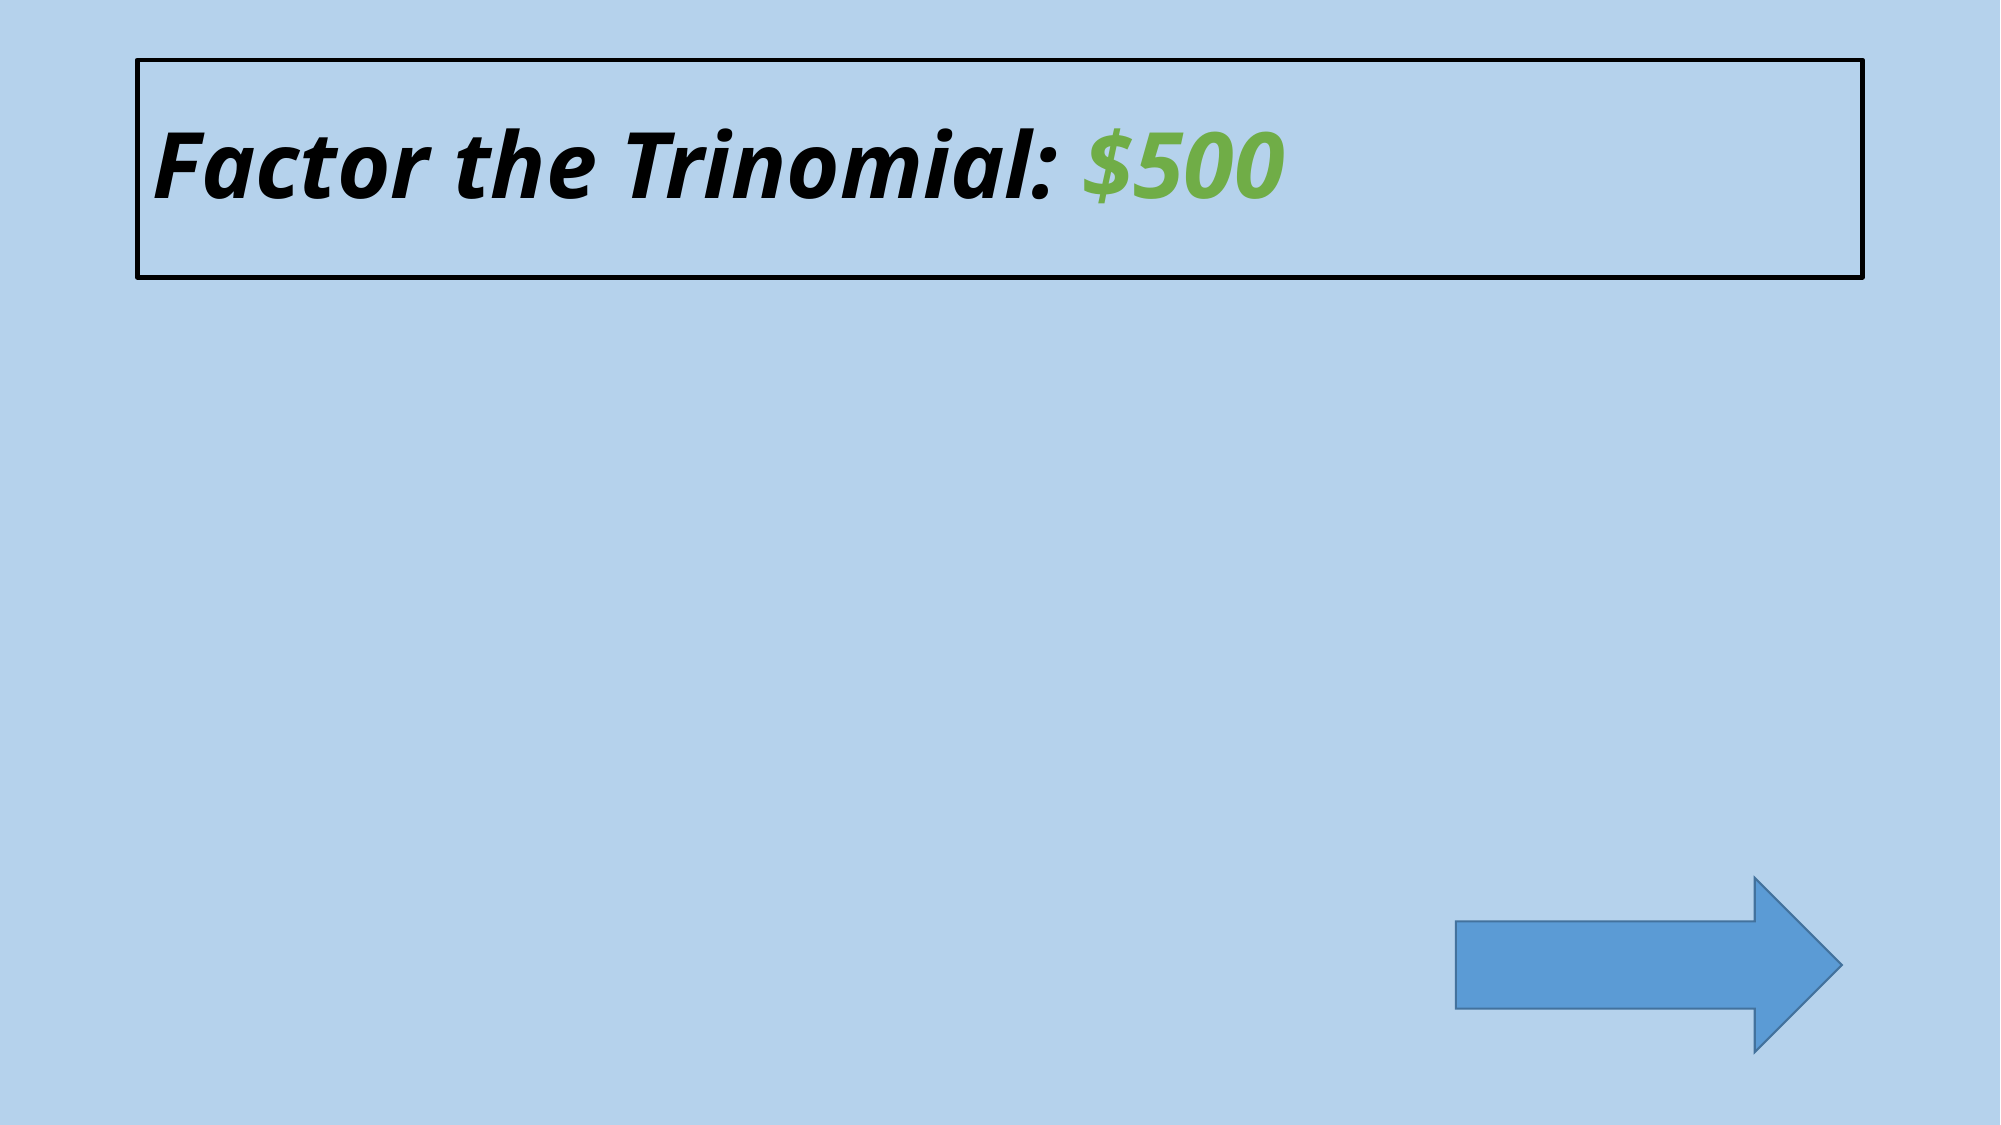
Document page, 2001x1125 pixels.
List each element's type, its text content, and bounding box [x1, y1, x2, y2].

title Factor the Trinomial: $500 [137, 59, 1863, 278]
text_box [1454, 875, 1844, 1055]
